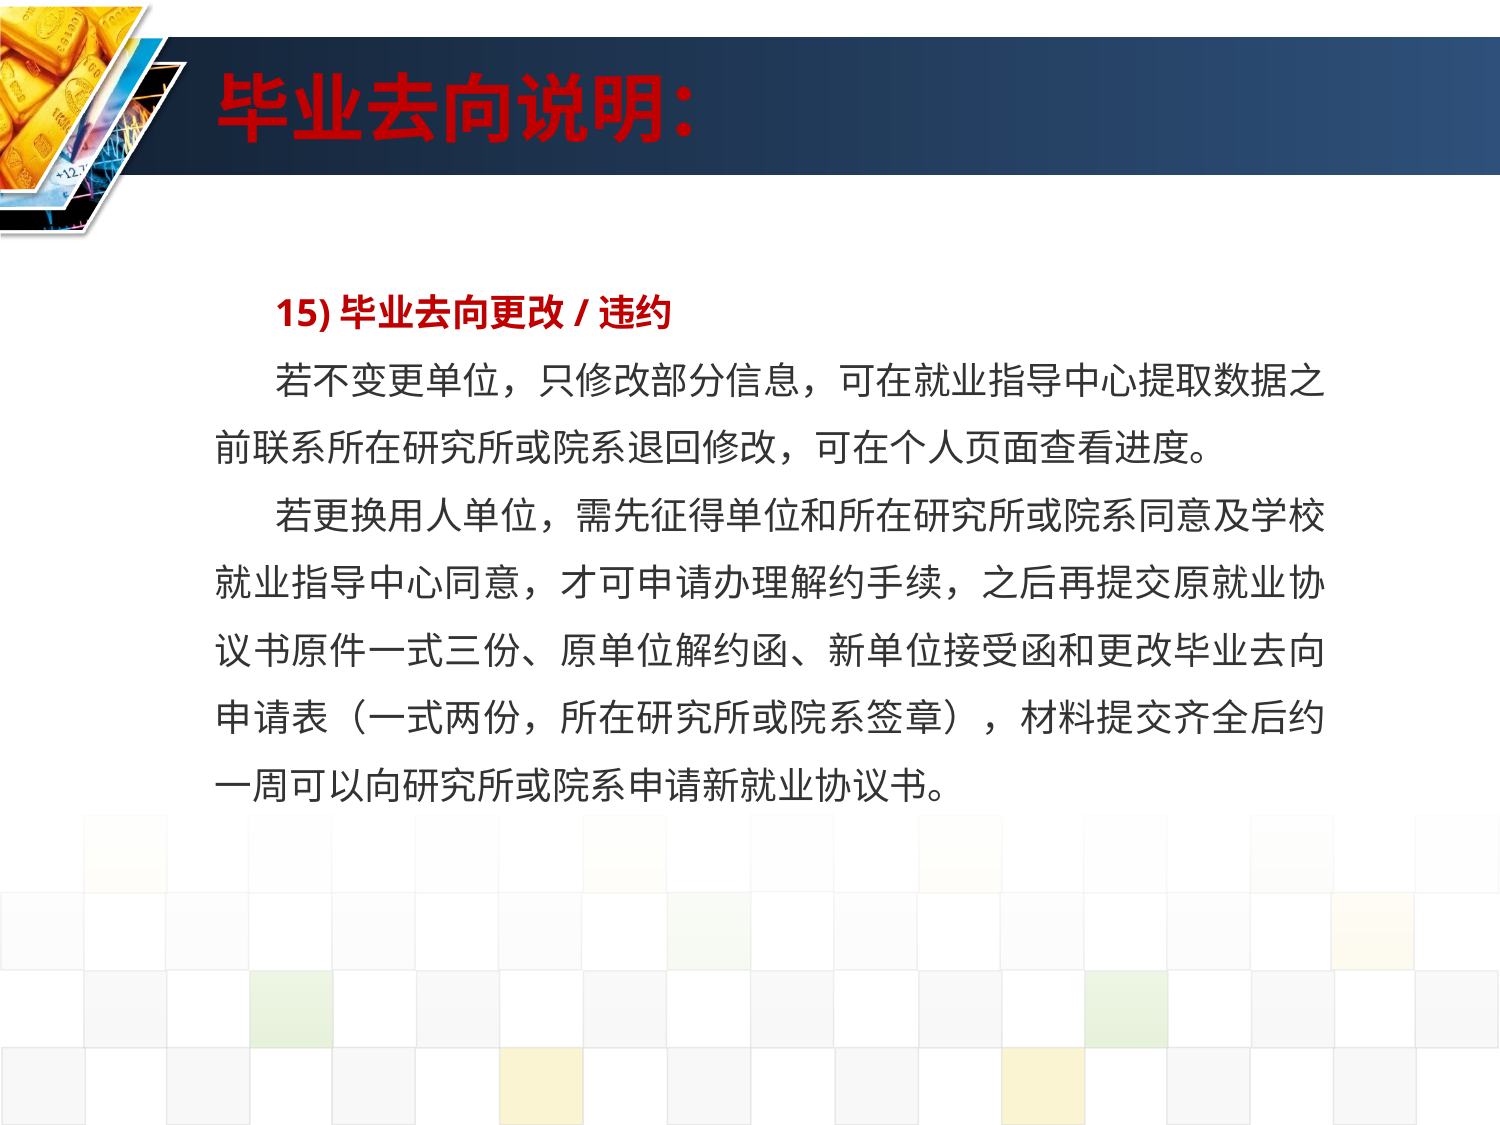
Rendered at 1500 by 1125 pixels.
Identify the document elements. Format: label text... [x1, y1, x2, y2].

text_box 15)毕业去向更改/违约 若不变更单位，只修改部分信息，可在就业指导中心提取数据之前联系所在研究所或院系退回修改，可在个人页面查看进度。 若更换用人单位，需先征得单位和所在研究所或院系同意及学校就业指导中心同意，才可申请办理解约手续，之后再提交原就业协议书原件一式三份、原单位解约函、新单位接受函和更改毕业去向申请表（一式两份，所在研究所或院系签章），材料提交齐全后约一周可以向研究所或院系申请新就业协议书。 [200, 259, 1341, 815]
picture [0, 0, 190, 243]
title 毕业去向说明： [199, 37, 1413, 176]
